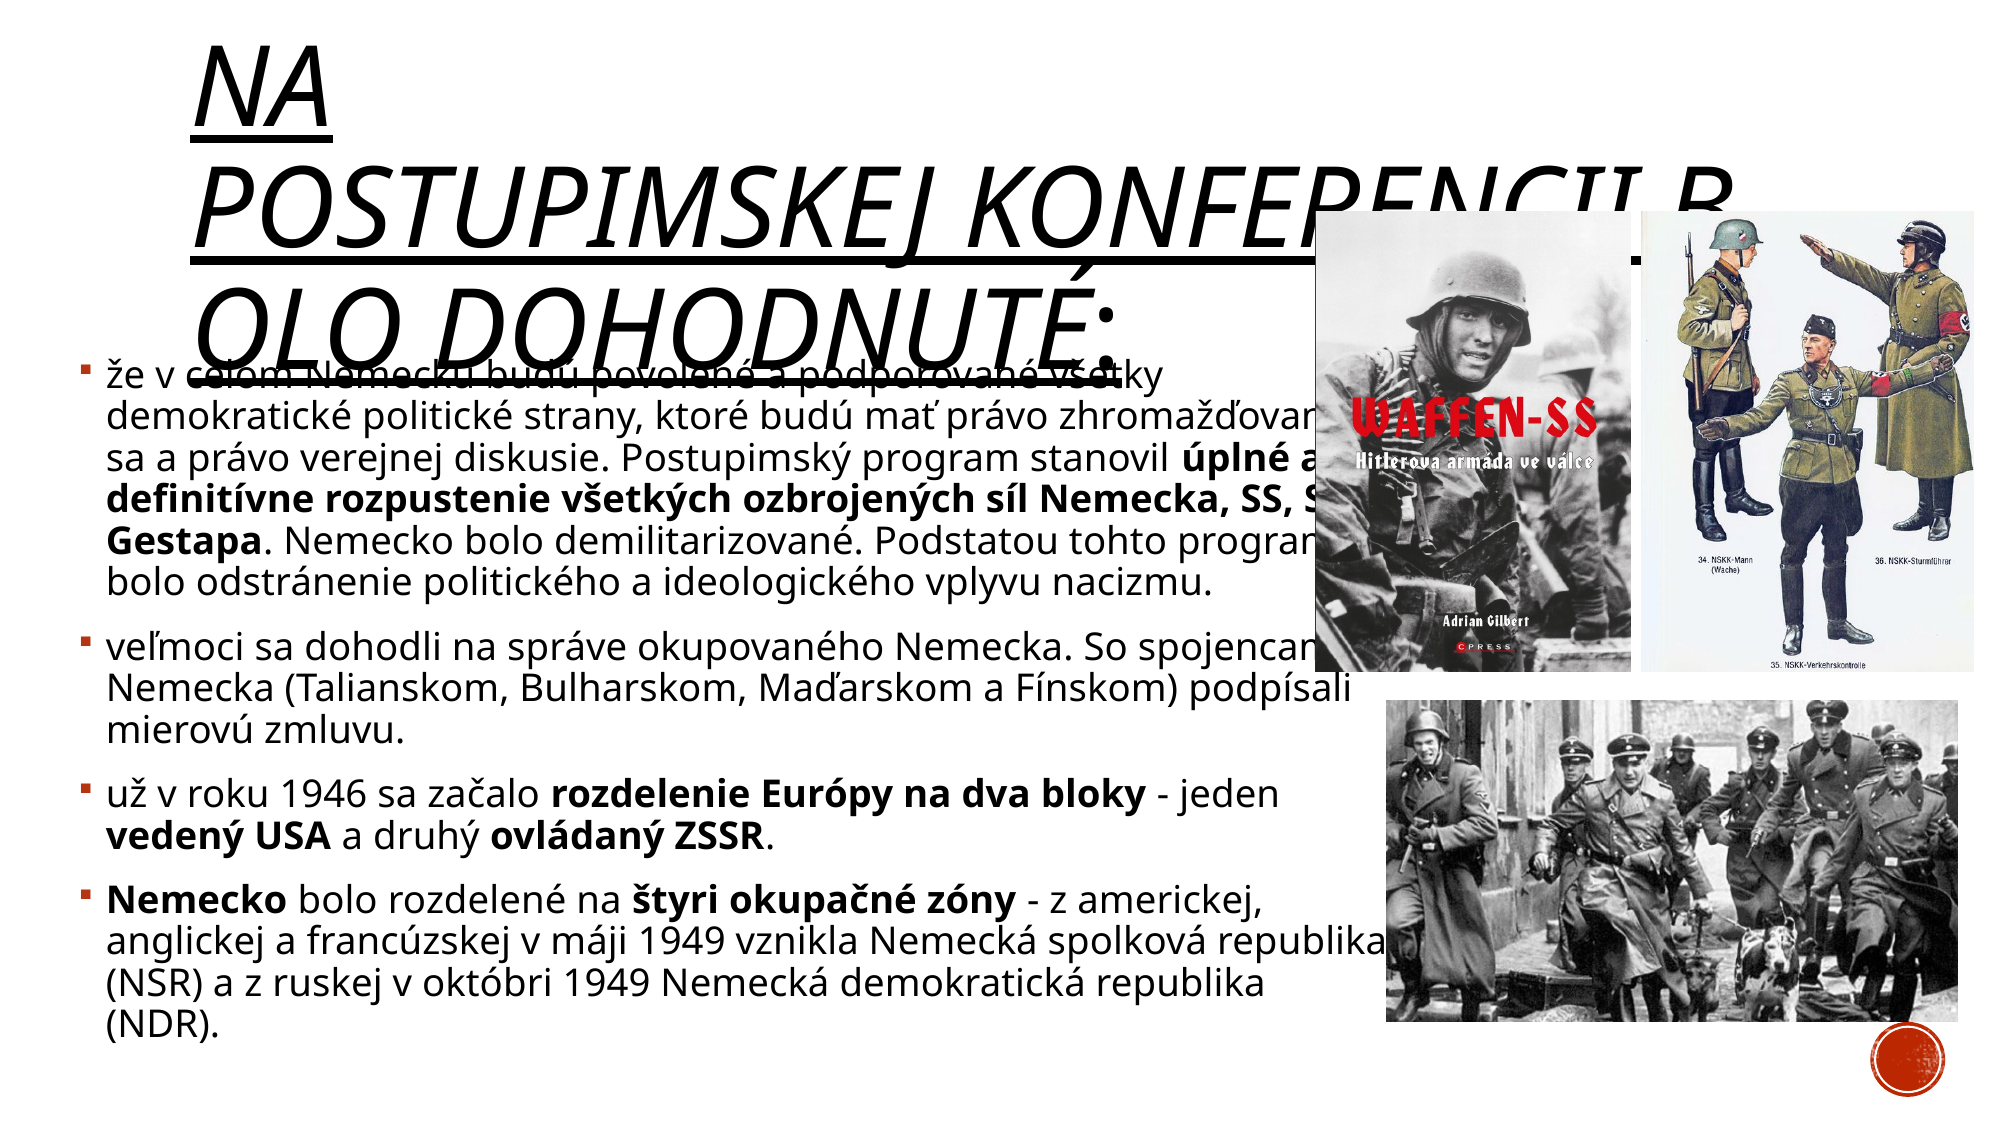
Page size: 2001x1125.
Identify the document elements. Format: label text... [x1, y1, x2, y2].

picture [1386, 700, 1958, 1022]
list že v celom Nemecku budú povolené a podporované všetky demokratické politické strany, ktoré budú mať právo zhromažďovania sa a právo verejnej diskusie. Postupimský program stanovil úplné a definitívne rozpustenie všetkých ozbrojených síl Nemecka, SS, SA a Gestapa. Nemecko bolo demilitarizované. Podstatou tohto programu bolo odstránenie politického a ideologického vplyvu nacizmu. veľmoci sa dohodli na správe okupovaného Nemecka. So spojencami Nemecka (Talianskom, Bulharskom, Maďarskom a Fínskom) podpísali mierovú zmluvu. už v roku 1946 sa začalo rozdelenie Európy na dva bloky - jeden vedený USA a druhý ovládaný ZSSR. Nemecko bolo rozdelené na štyri okupačné zóny - z americkej, anglickej a francúzskej v máji 1949 vznikla Nemecká spolková republika (NSR) a z ruskej v októbri 1949 Nemecká demokratická republika (NDR). [63, 348, 1407, 1097]
picture [1315, 211, 1631, 672]
picture [1641, 211, 1974, 672]
title Na Postupimskej konferencii bolo dohodnuté: [175, 79, 1826, 344]
